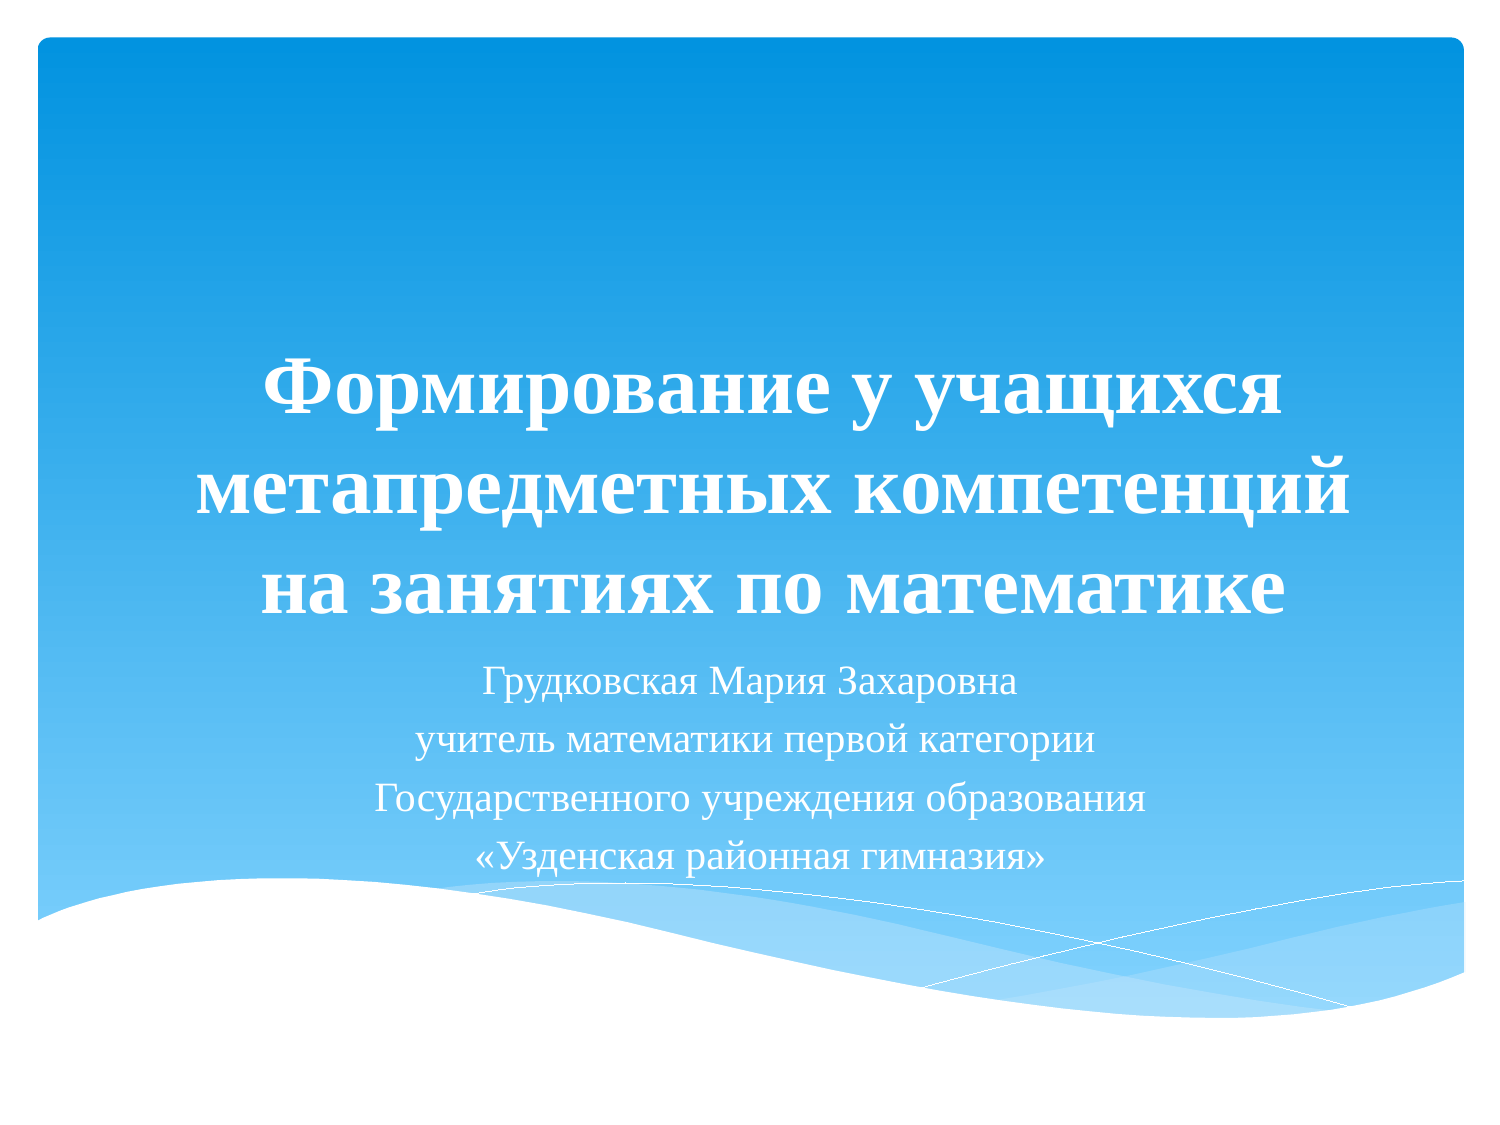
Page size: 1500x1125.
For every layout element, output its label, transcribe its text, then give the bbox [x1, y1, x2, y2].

title Формирование у учащихся метапредметных компетенций на занятиях по математике [112, 66, 1436, 638]
subtitle Грудковская Мария Захаровна учитель математики первой категории Государственного учреждения образования «Узденская районная гимназия» [230, 645, 1281, 933]
